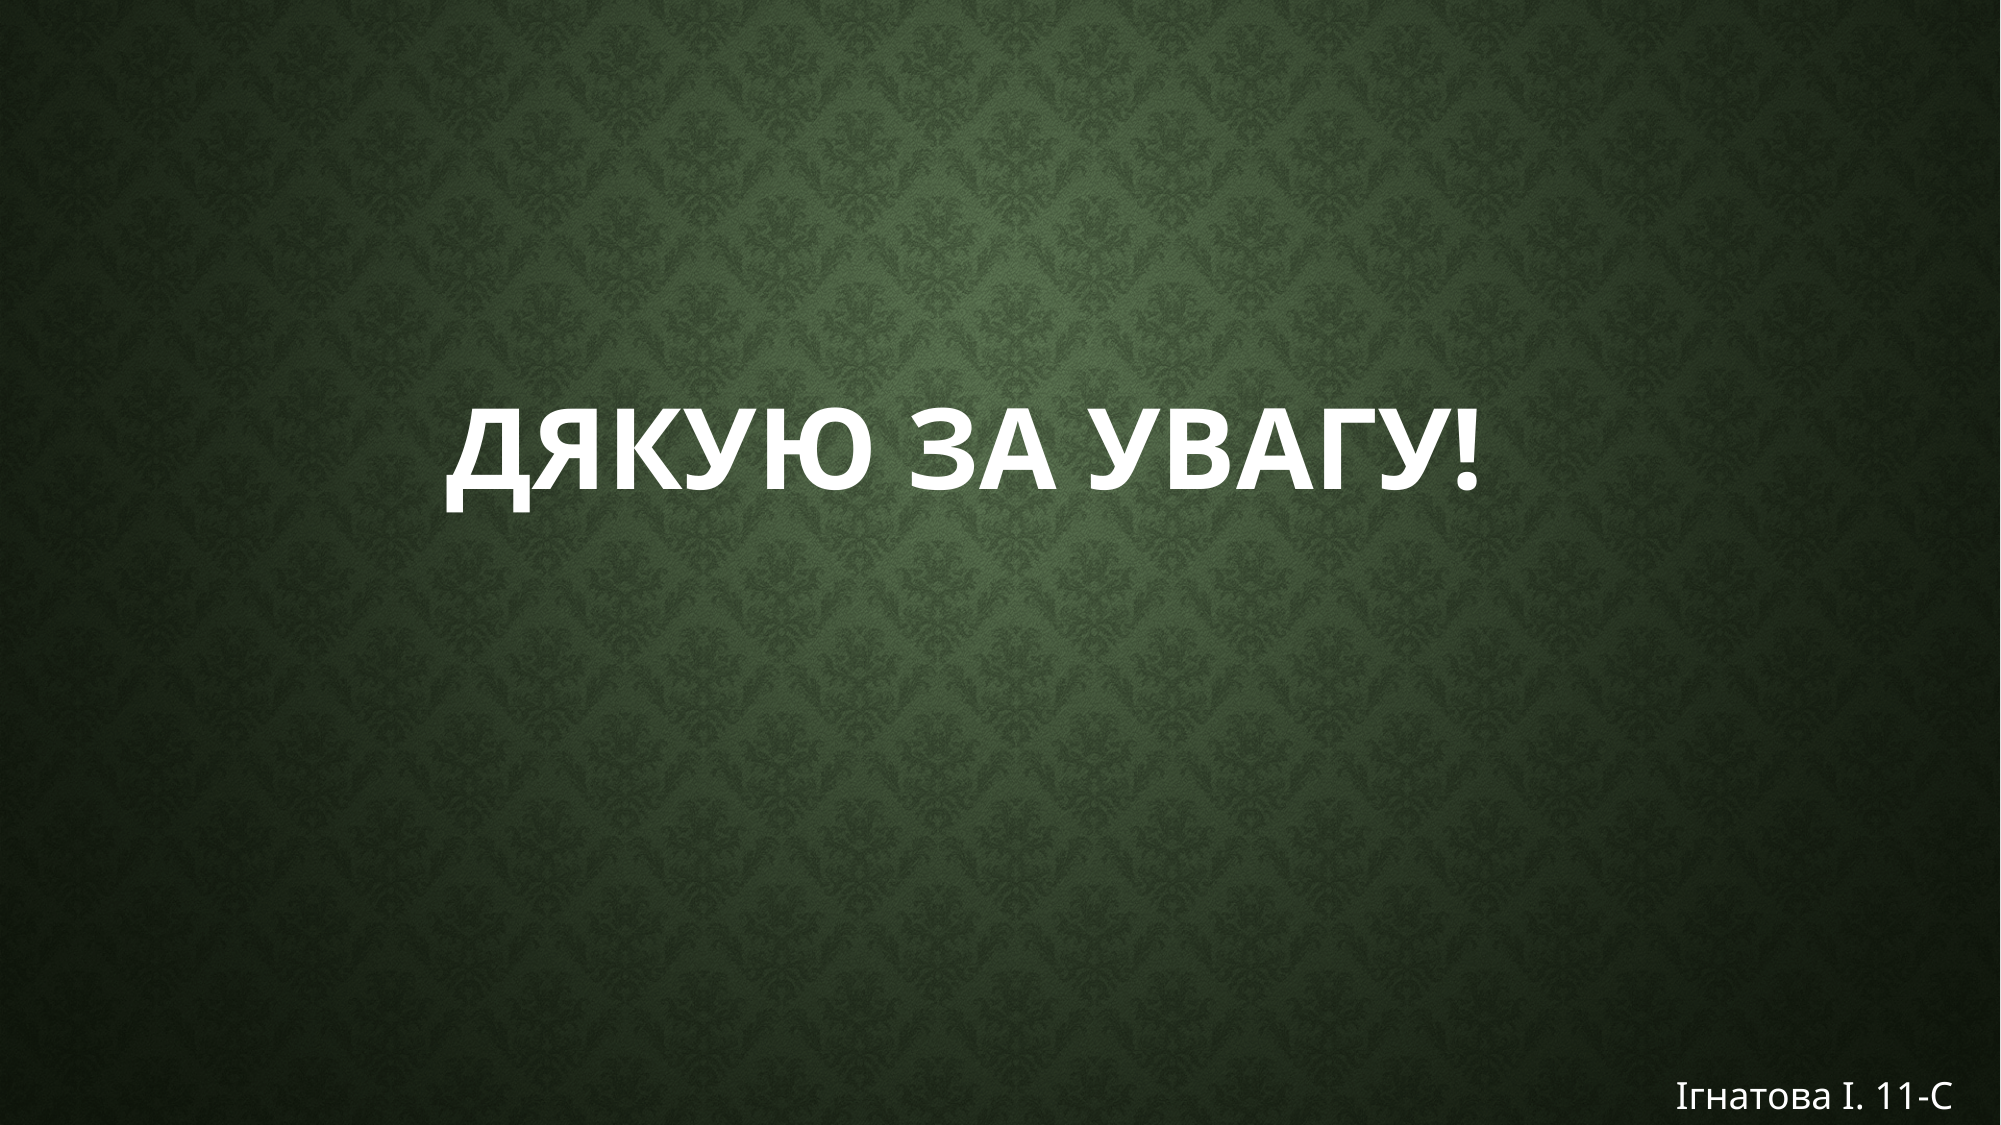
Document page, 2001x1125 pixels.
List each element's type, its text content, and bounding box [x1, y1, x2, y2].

title Дякую за увагу! [116, 344, 1815, 563]
text_box Ігнатова І. 11-С [1661, 1064, 1969, 1125]
